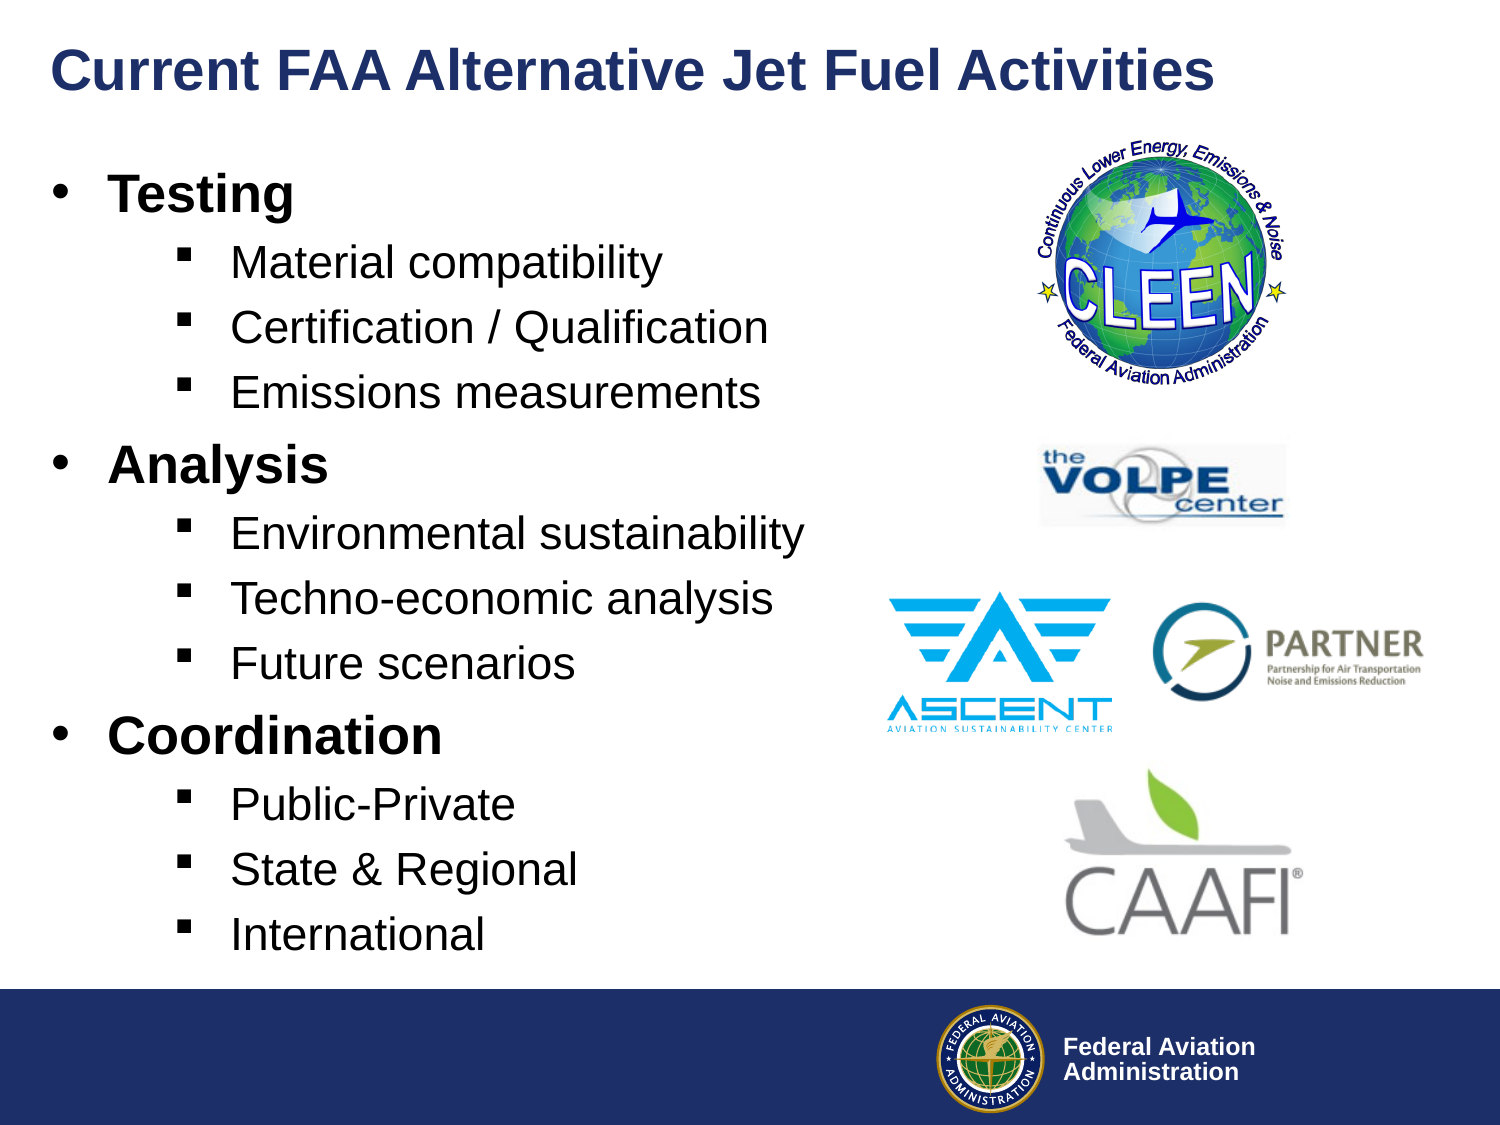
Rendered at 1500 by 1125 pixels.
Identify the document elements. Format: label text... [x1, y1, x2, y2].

picture [1035, 136, 1290, 576]
picture [886, 590, 1112, 733]
picture [1043, 740, 1324, 965]
picture [1134, 590, 1445, 721]
list Testing Material compatibility Certification / Qualification Emissions measurements Analysis Environmental sustainability Techno-economic analysis Future scenarios Coordination Public-Private State & Regional International [36, 150, 1476, 977]
title Current FAA Alternative Jet Fuel Activities [34, 17, 1482, 118]
